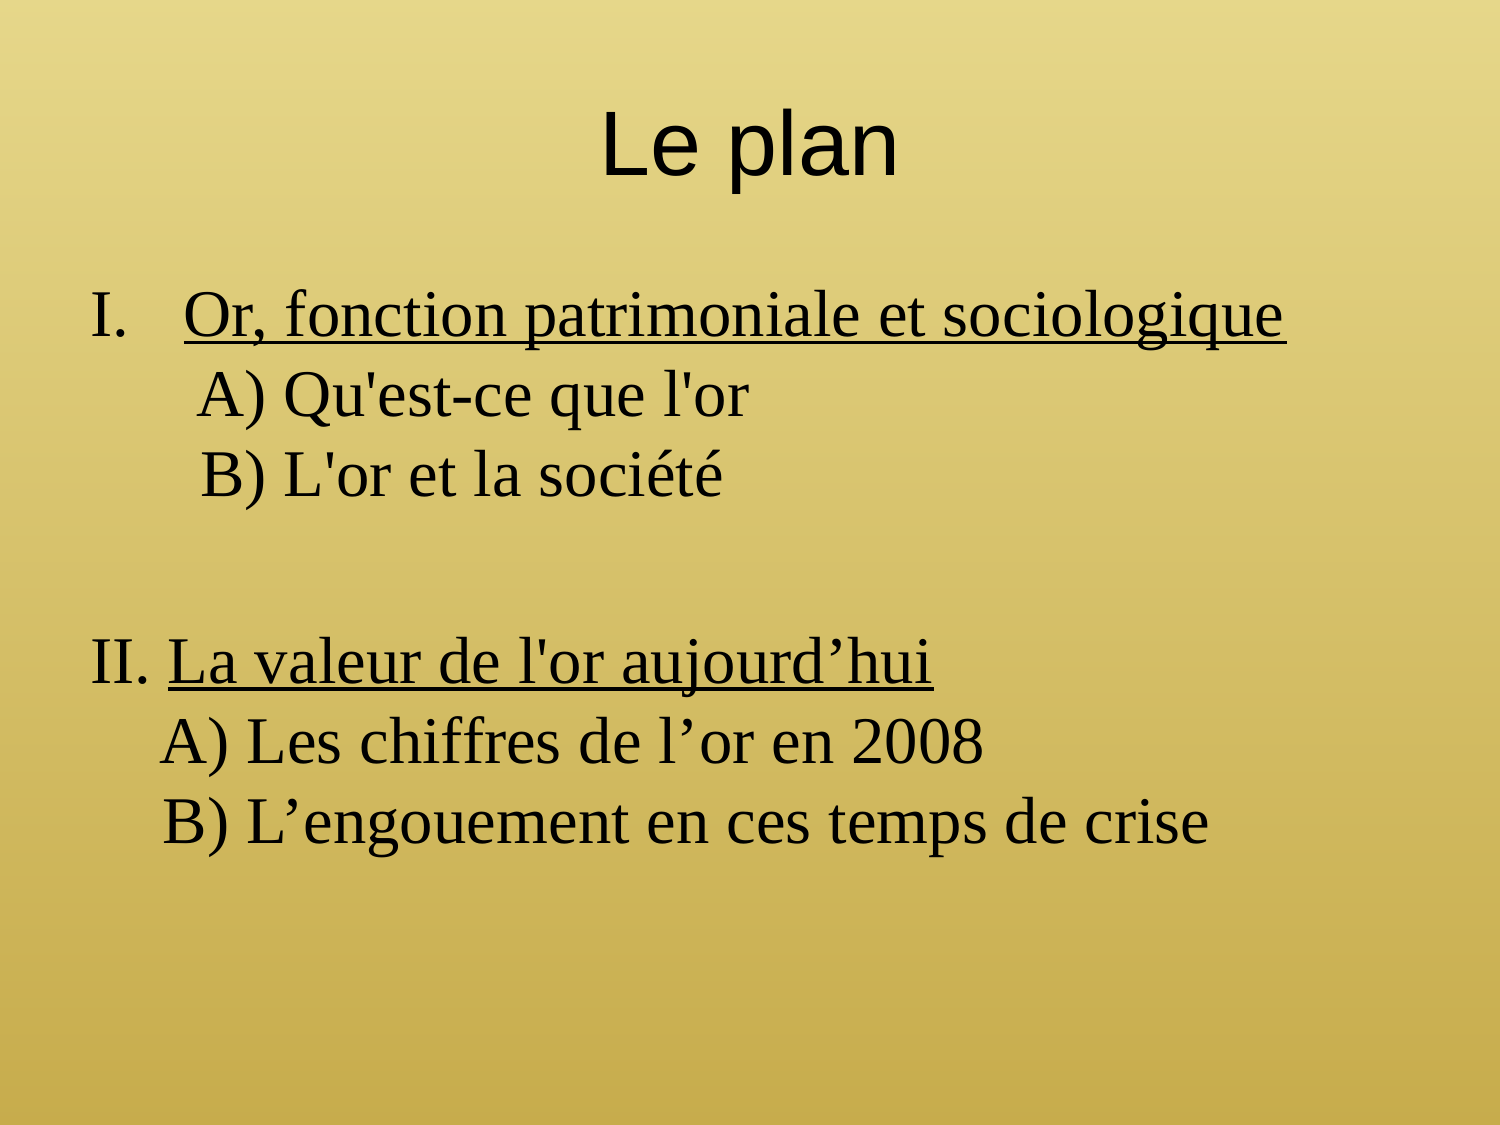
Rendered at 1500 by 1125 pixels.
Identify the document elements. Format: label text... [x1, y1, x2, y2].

list Or, fonction patrimoniale et sociologique A) Qu'est-ce que l'or B) L'or et la société II. La valeur de l'or aujourd’hui A) Les chiffres de l’or en 2008 B) L’engouement en ces temps de crise [75, 262, 1425, 1005]
title Le plan [75, 45, 1425, 233]
